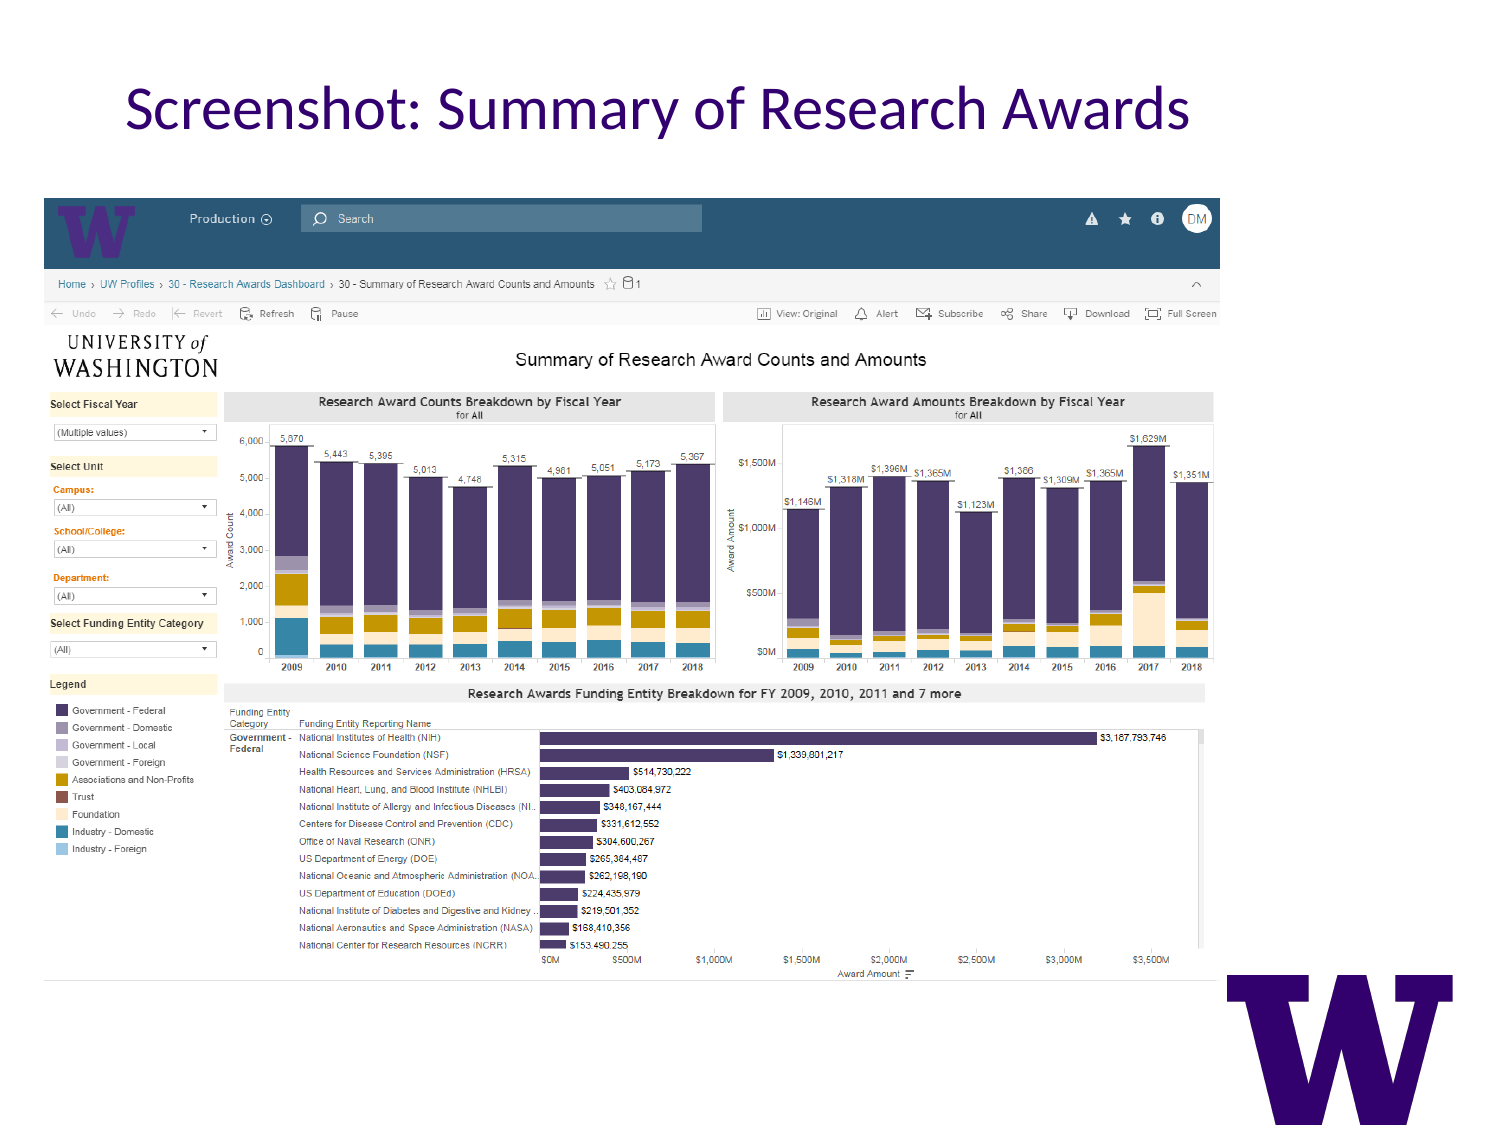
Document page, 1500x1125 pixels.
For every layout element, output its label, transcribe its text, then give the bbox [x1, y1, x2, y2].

picture [43, 197, 1221, 981]
picture [1227, 975, 1453, 1125]
list Screenshot: Summary of Research Awards [110, 60, 1453, 224]
